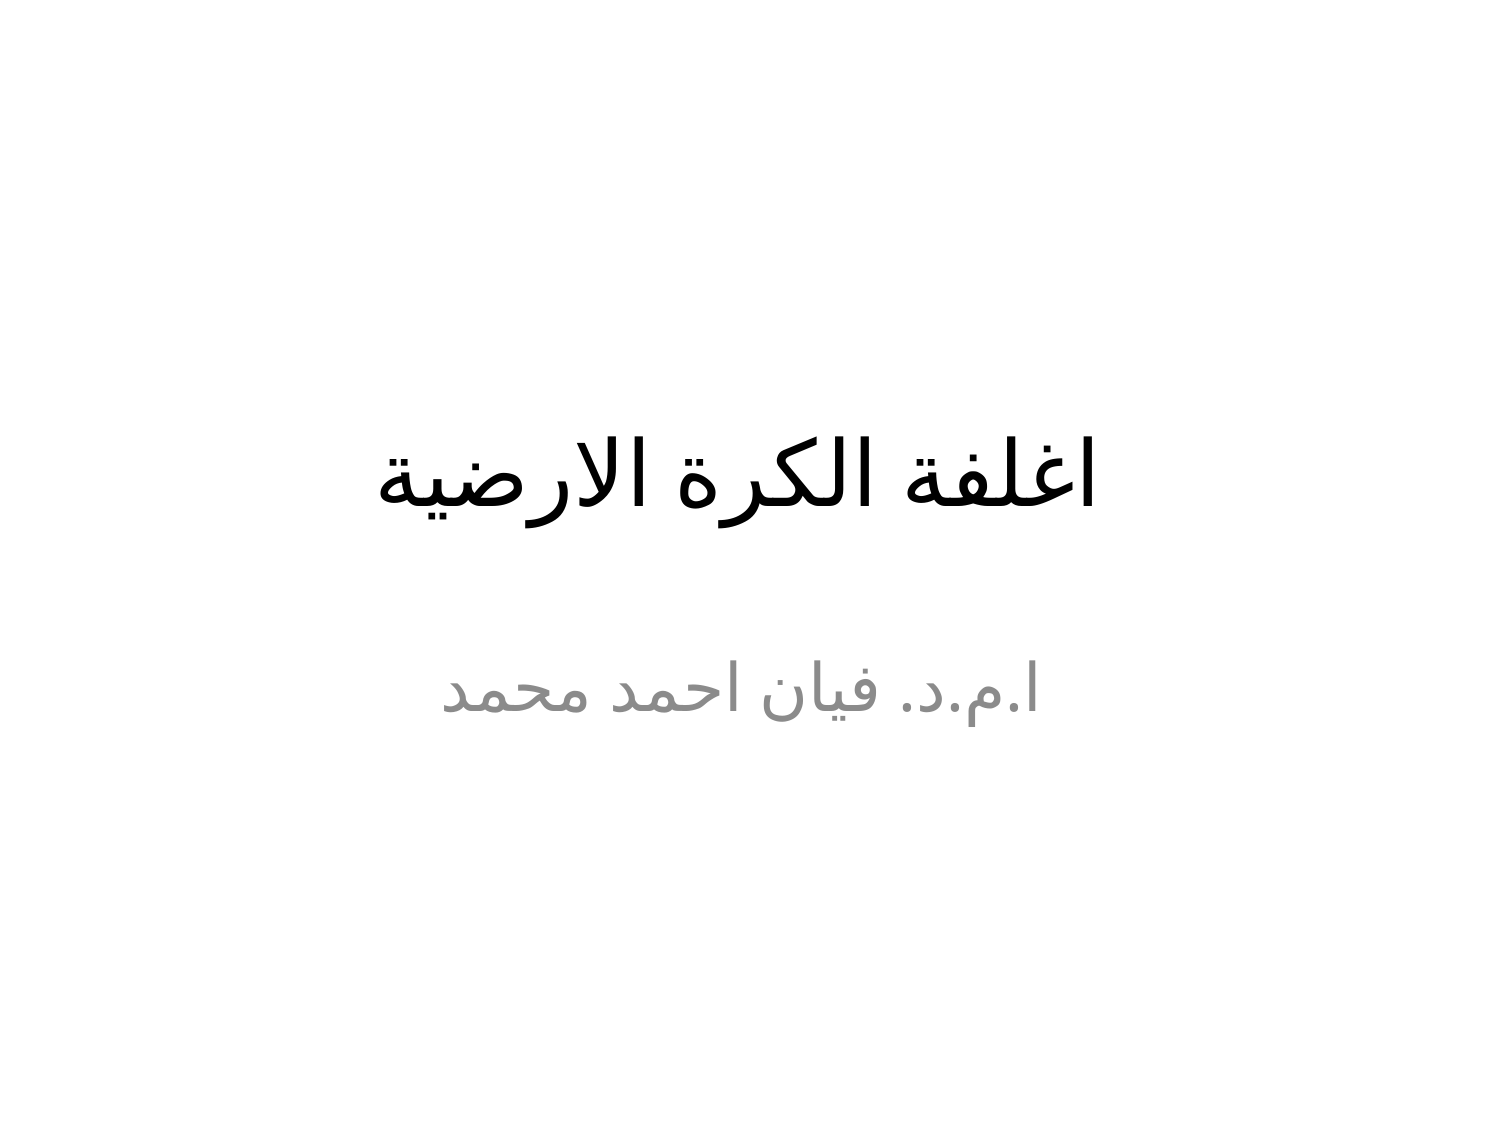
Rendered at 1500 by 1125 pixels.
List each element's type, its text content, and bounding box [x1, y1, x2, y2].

title اغلفة الكرة الارضية [112, 349, 1388, 591]
subtitle ا.م.د. فيان احمد محمد [225, 637, 1275, 925]
